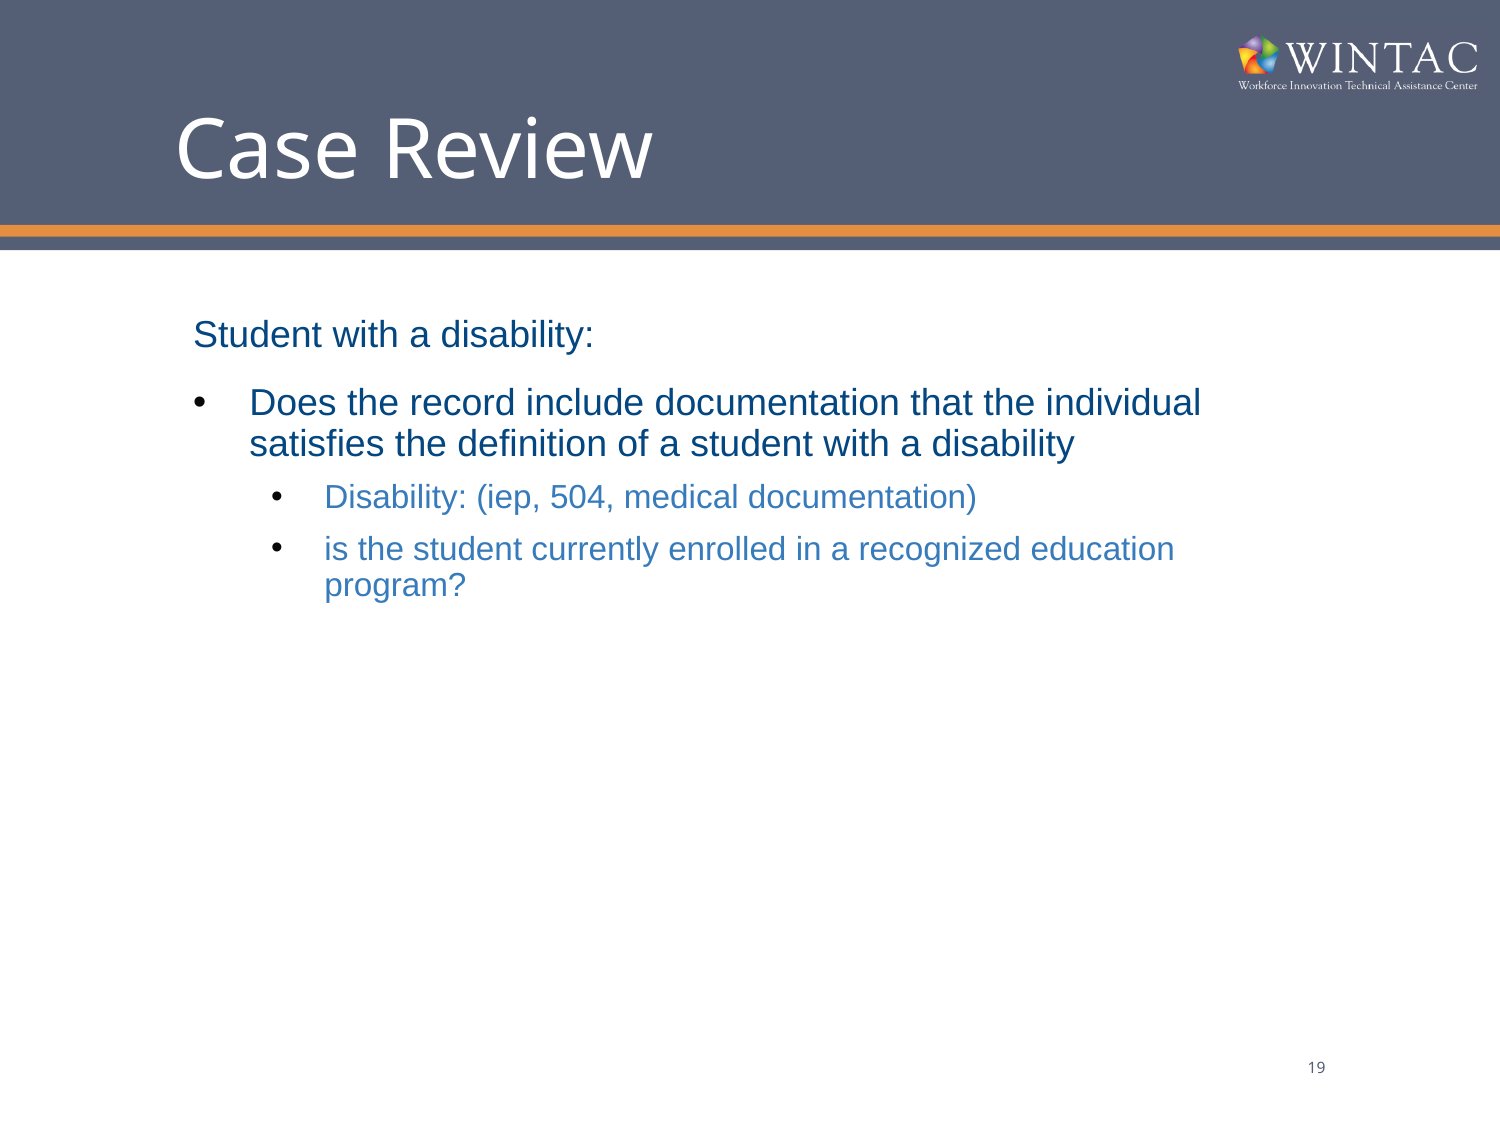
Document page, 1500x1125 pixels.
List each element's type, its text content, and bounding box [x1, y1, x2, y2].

list Student with a disability: Does the record include documentation that the individual satisfies the definition of a student with a disability Disability: (iep, 504, medical documentation) is the student currently enrolled in a recognized education program? [159, 299, 1341, 1013]
slide_number 19 [1171, 1045, 1341, 1091]
picture [1230, 27, 1486, 97]
title Case Review [159, 41, 1341, 212]
